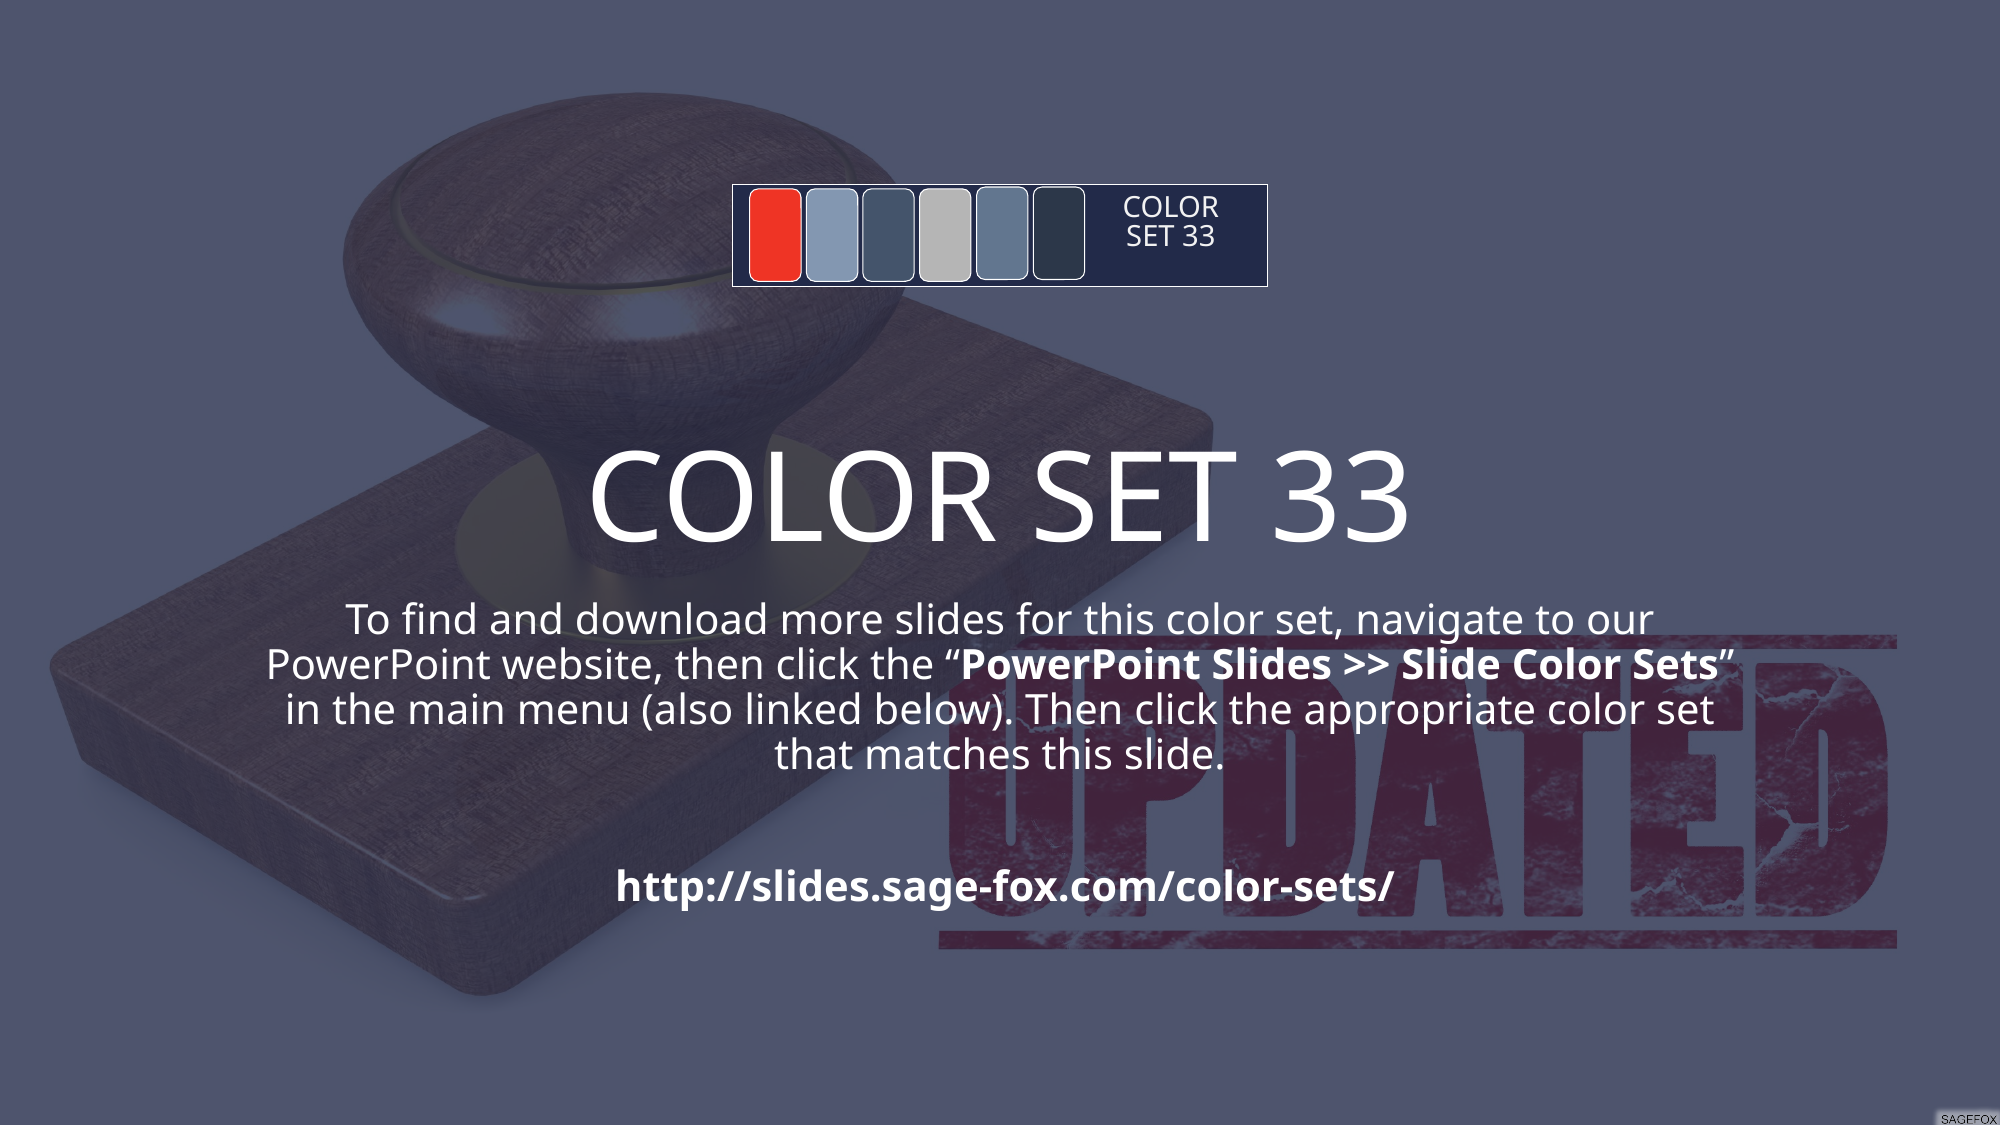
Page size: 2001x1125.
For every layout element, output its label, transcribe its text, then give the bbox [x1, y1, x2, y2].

title COLOR SET 33 [249, 184, 1750, 576]
picture [1938, 1114, 1999, 1125]
subtitle To find and download more slides for this color set, navigate to our PowerPoint website, then click the “PowerPoint Slides >> Slide Color Sets” in the main menu (also linked below). Then click the appropriate color set that matches this slide. http://slides.sage-fox.com/color-sets/ [249, 590, 1750, 863]
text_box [732, 184, 1268, 290]
